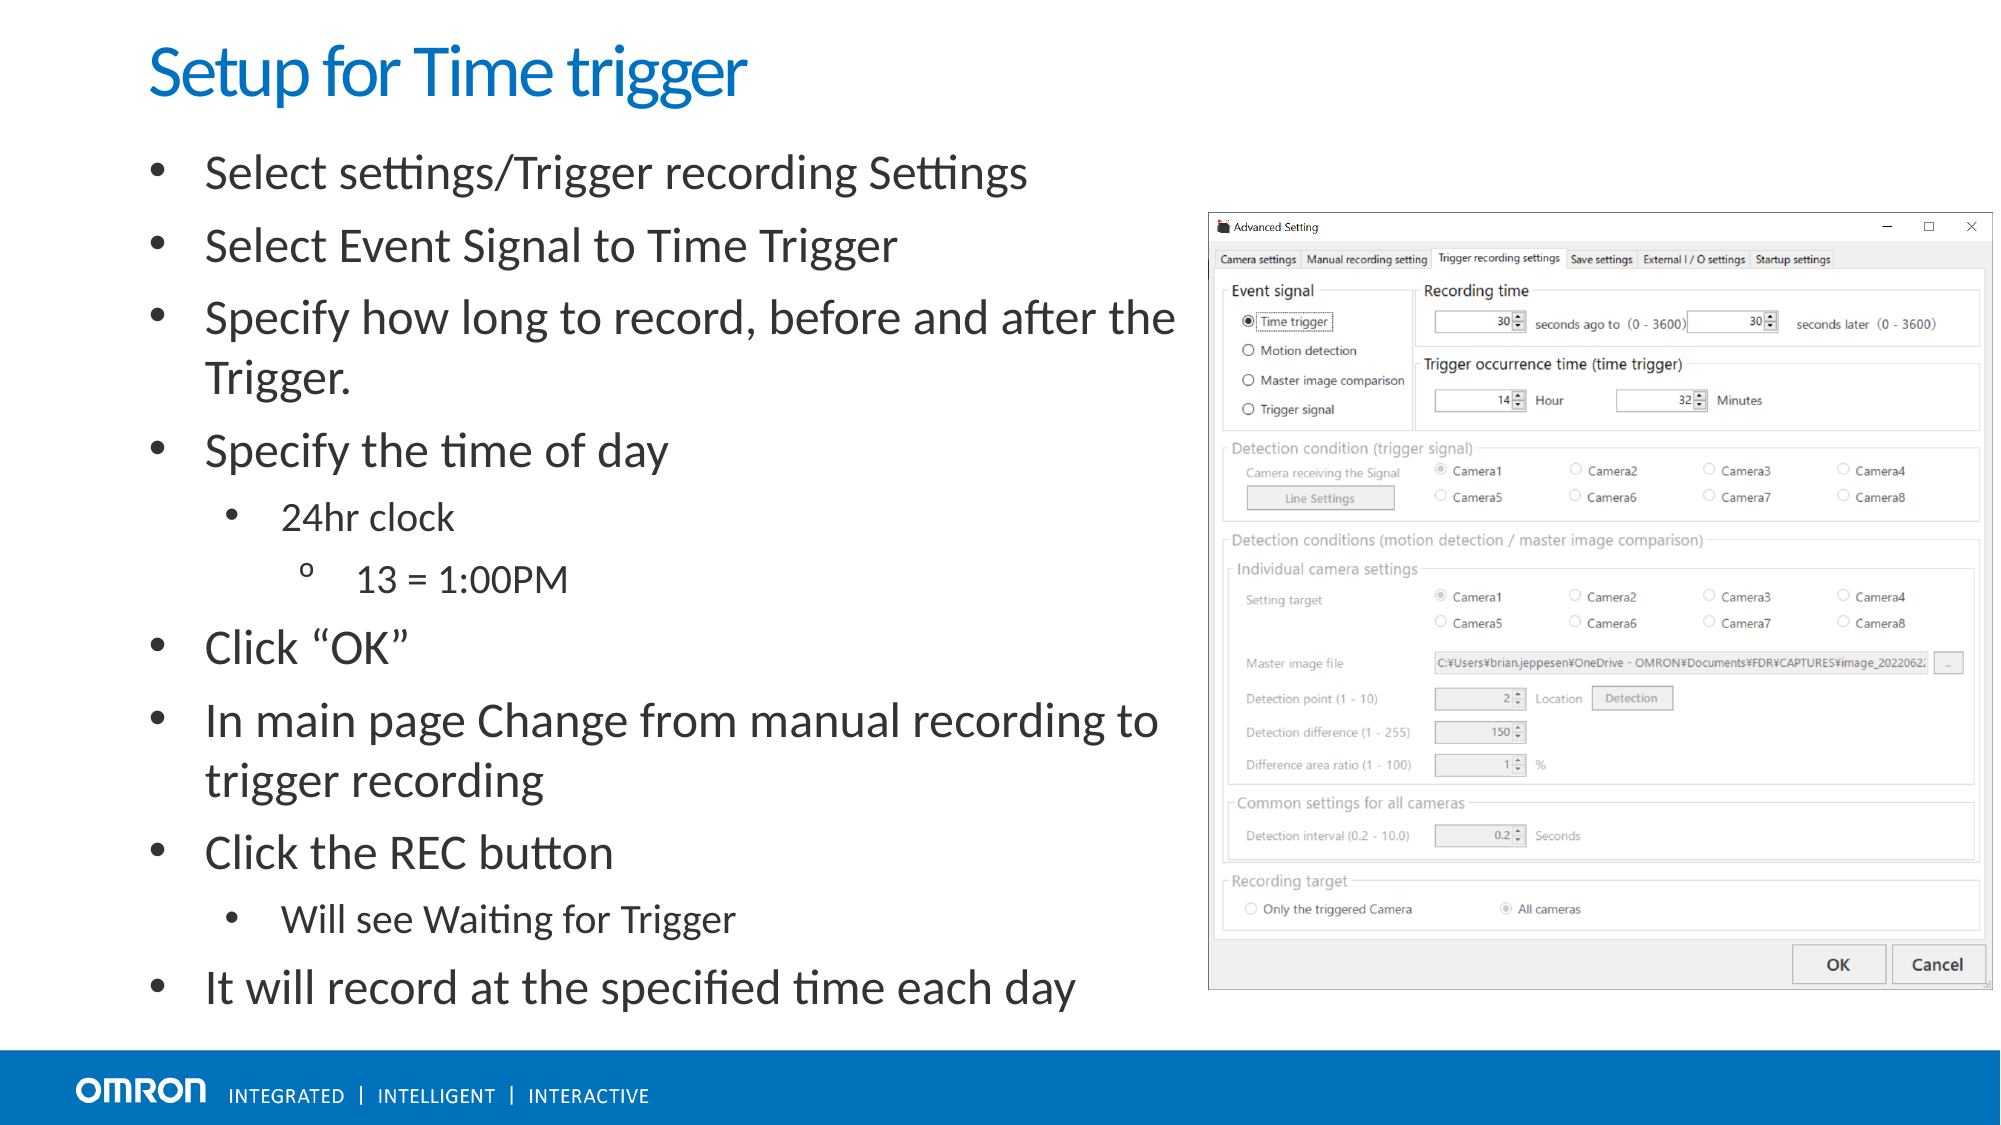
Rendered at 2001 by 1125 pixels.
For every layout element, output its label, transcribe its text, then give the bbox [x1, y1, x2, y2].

title Setup for Time trigger [133, 19, 1900, 114]
list Select settings/Trigger recording Settings Select Event Signal to Time Trigger Specify how long to record, before and after the Trigger. Specify the time of day 24hr clock 13 = 1:00PM Click “OK” In main page Change from manual recording to trigger recording Click the REC button Will see Waiting for Trigger It will record at the specified time each day [133, 131, 1209, 1025]
picture [1208, 212, 1993, 990]
picture [0, 1037, 2000, 1125]
